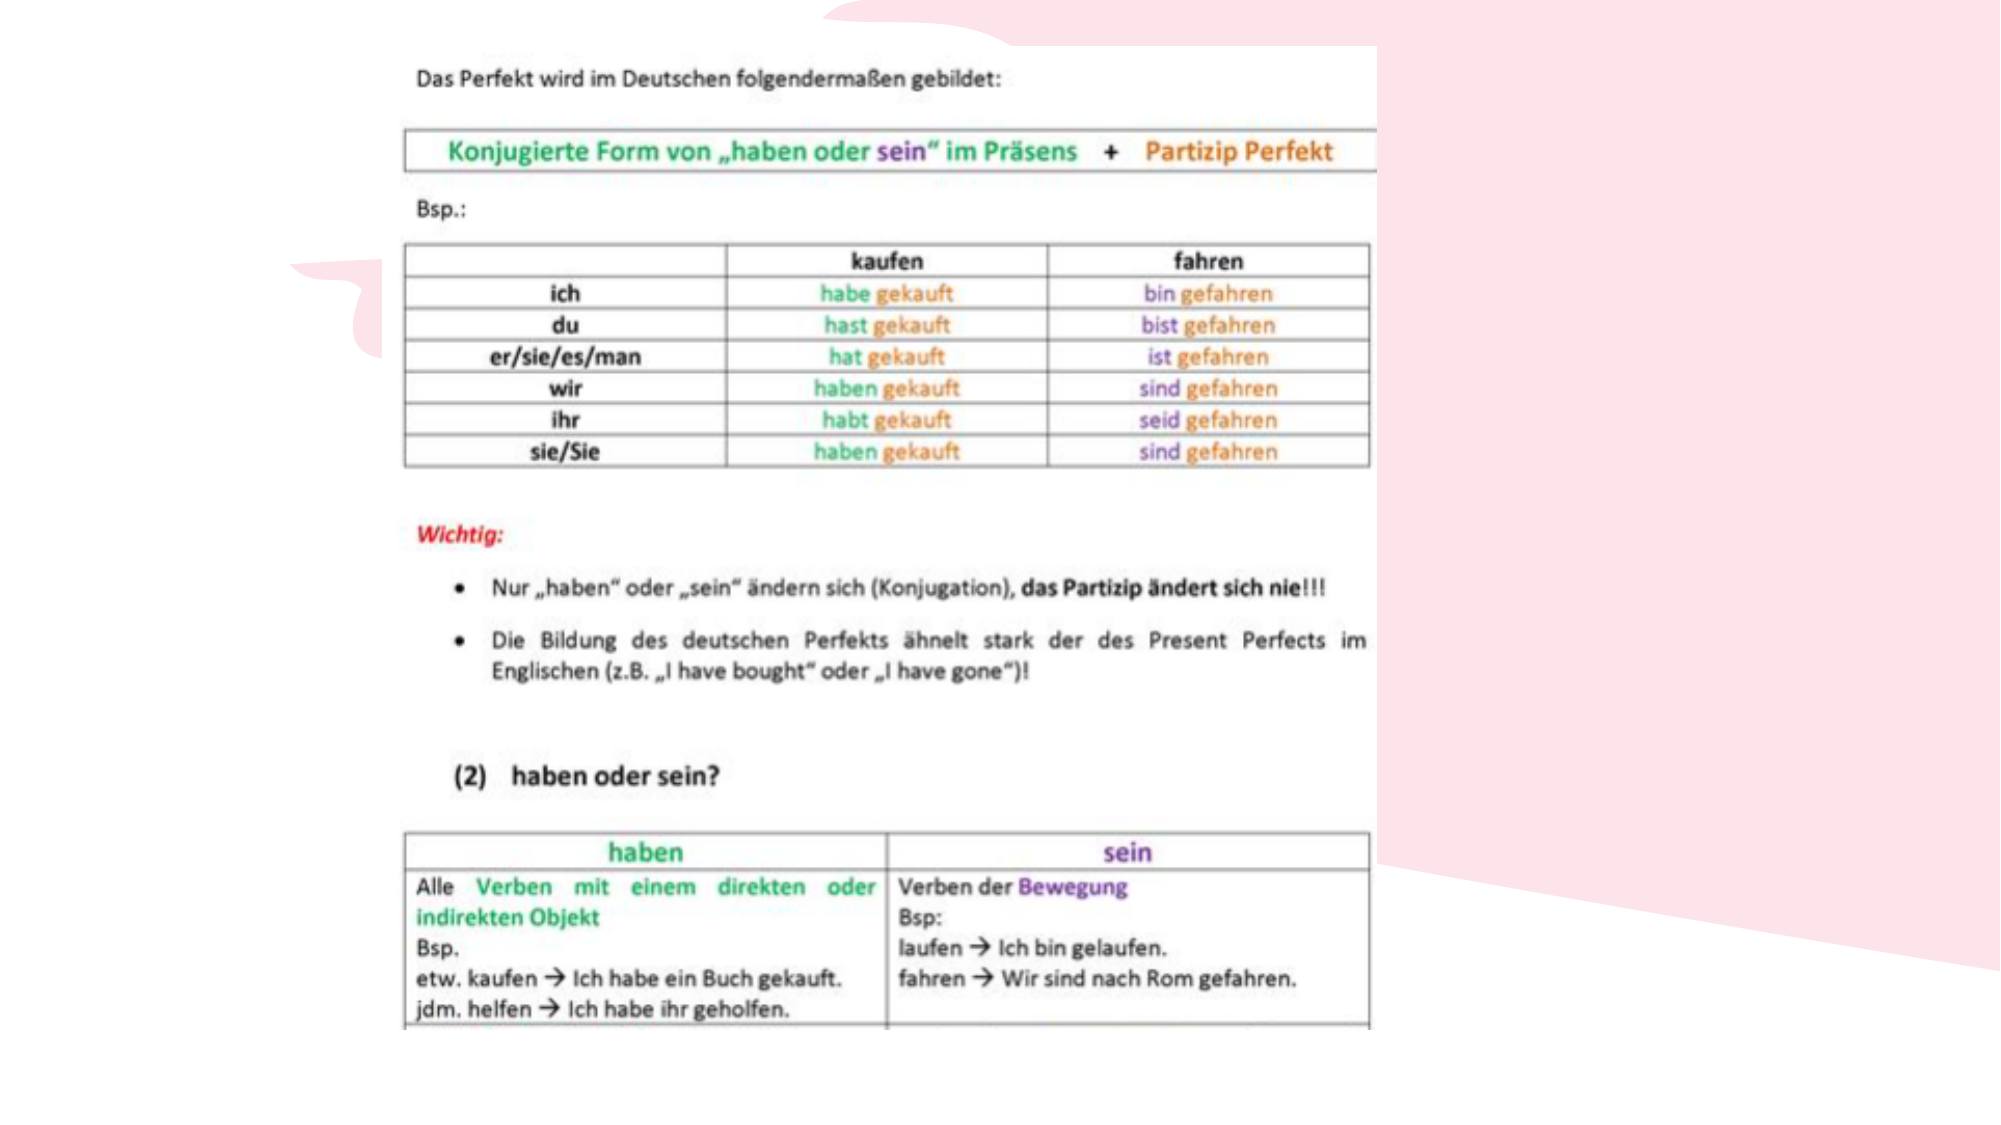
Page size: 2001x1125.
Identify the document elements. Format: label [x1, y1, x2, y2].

picture [382, 45, 1377, 1030]
